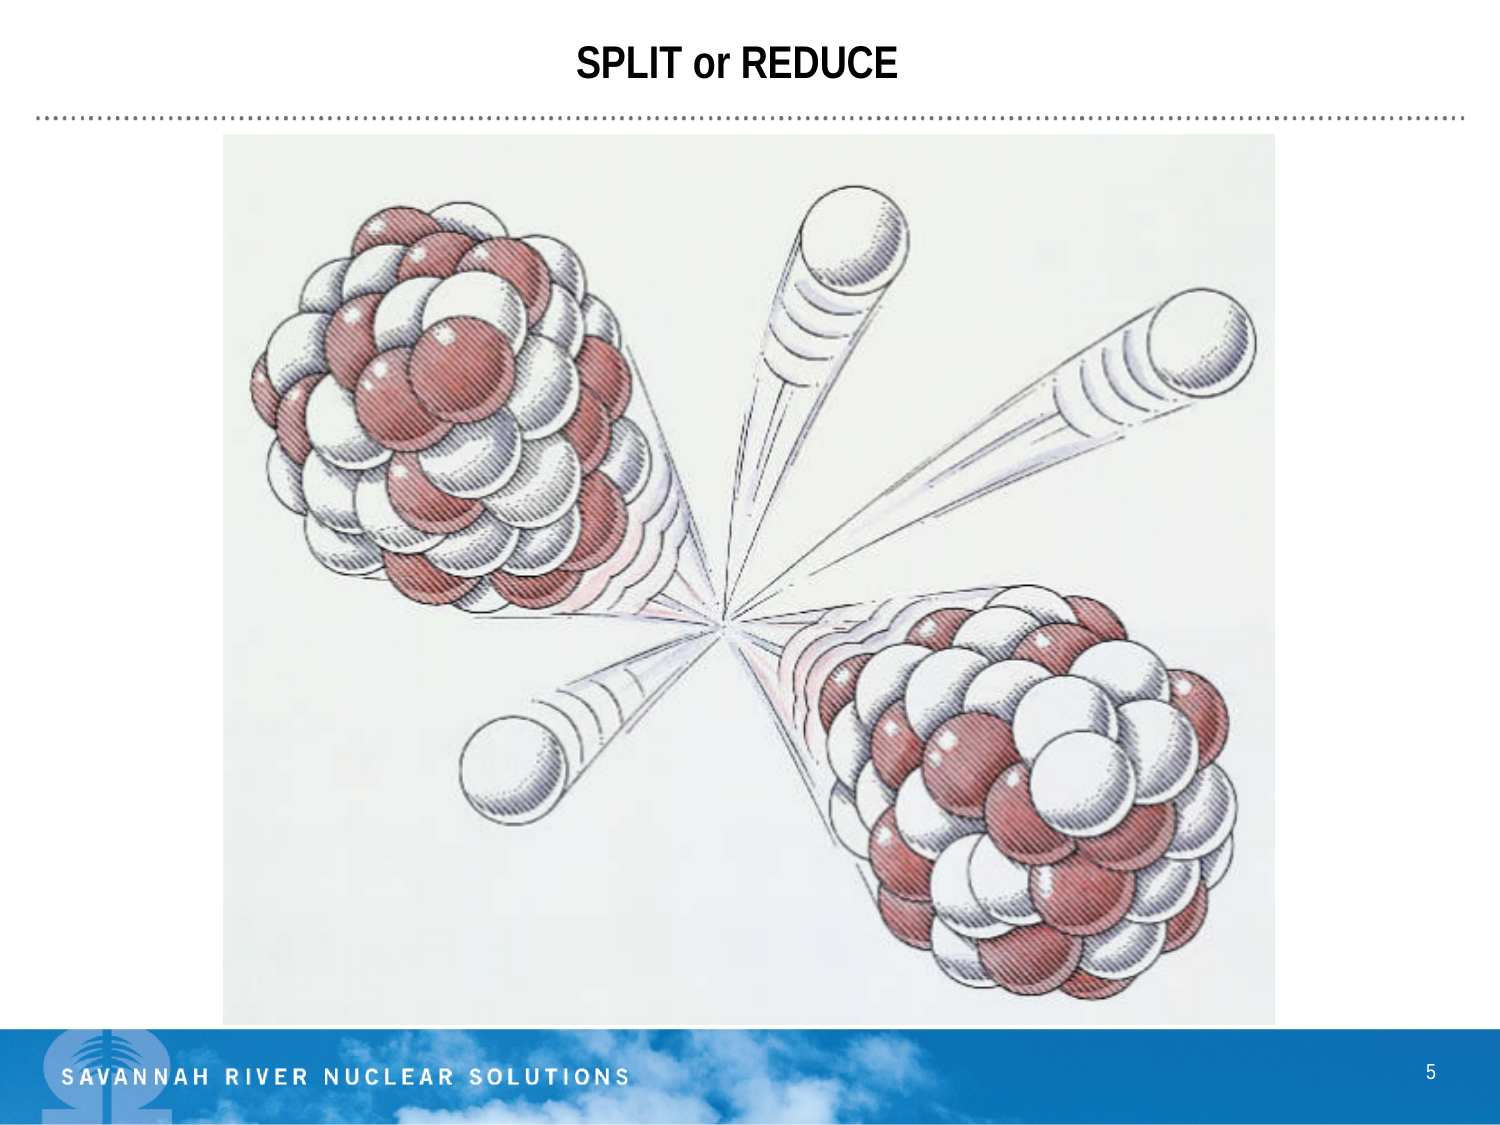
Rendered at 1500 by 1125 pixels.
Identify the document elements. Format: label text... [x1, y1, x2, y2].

slide_number 5 [1400, 1050, 1463, 1100]
picture [0, 116, 1500, 1125]
list SPLIT or REDUCE [12, 24, 1463, 100]
